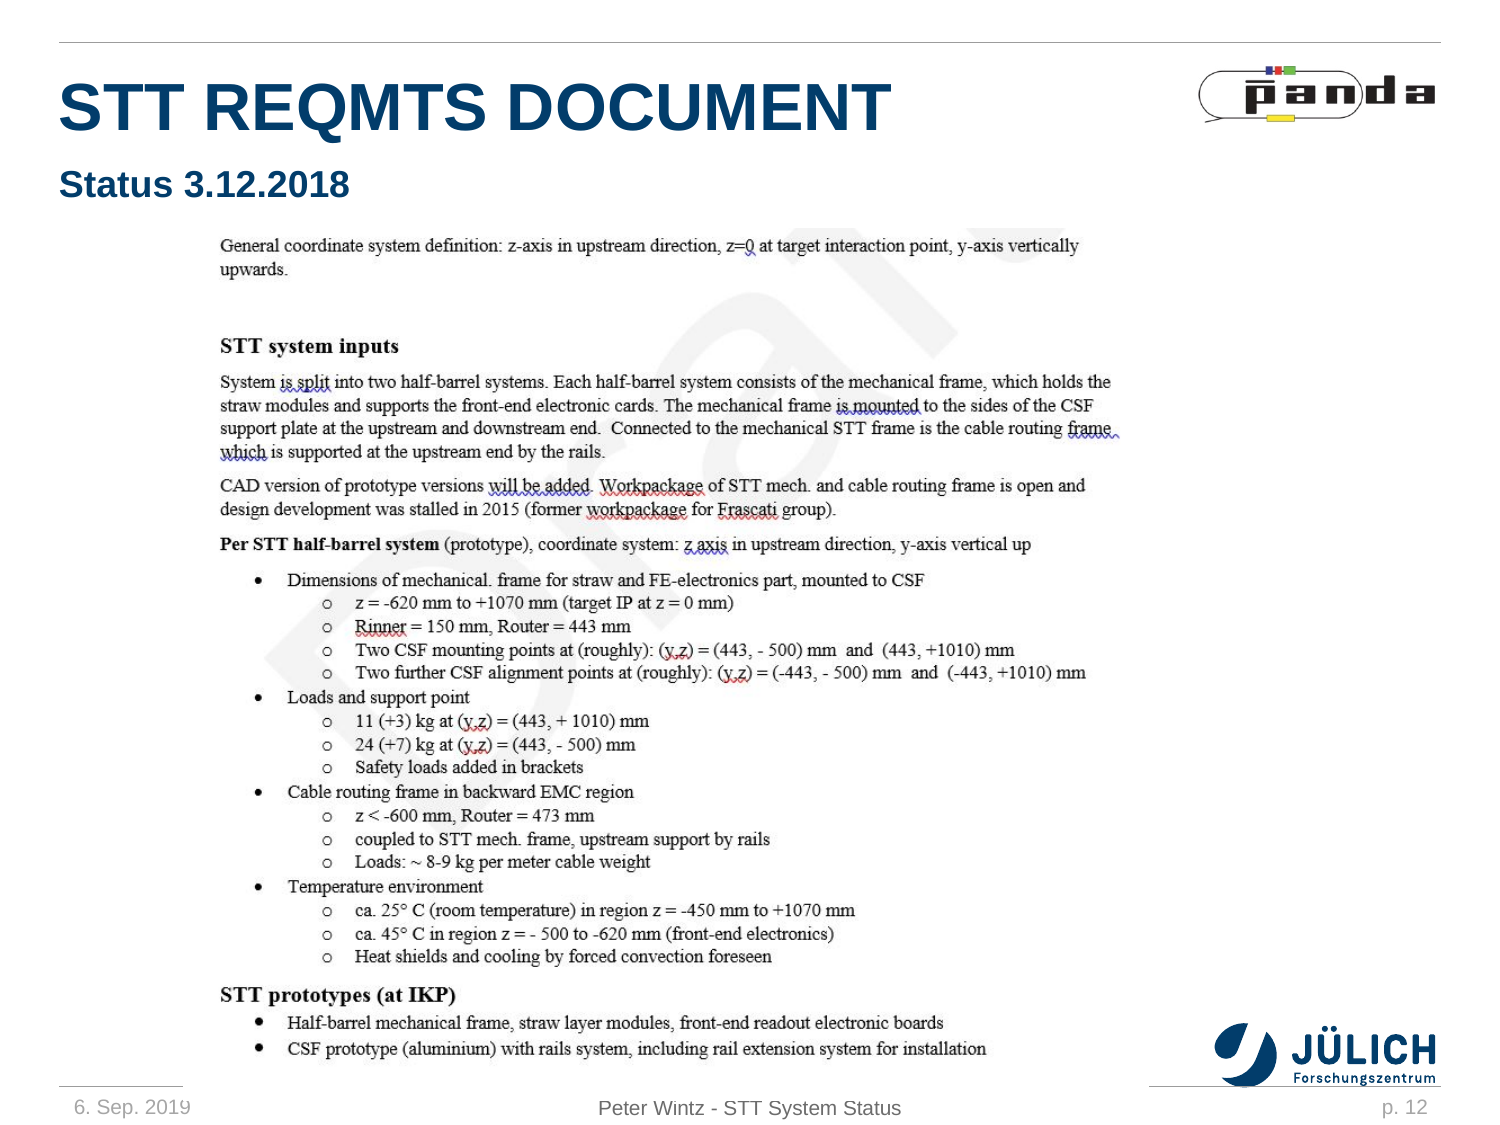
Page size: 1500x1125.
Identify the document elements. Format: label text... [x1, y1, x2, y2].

title STT Reqmts Document [58, 52, 1442, 197]
footer Peter Wintz - STT System Status [425, 1101, 1075, 1117]
list Status 3.12.2018 [58, 154, 1441, 197]
picture [182, 228, 1149, 1101]
